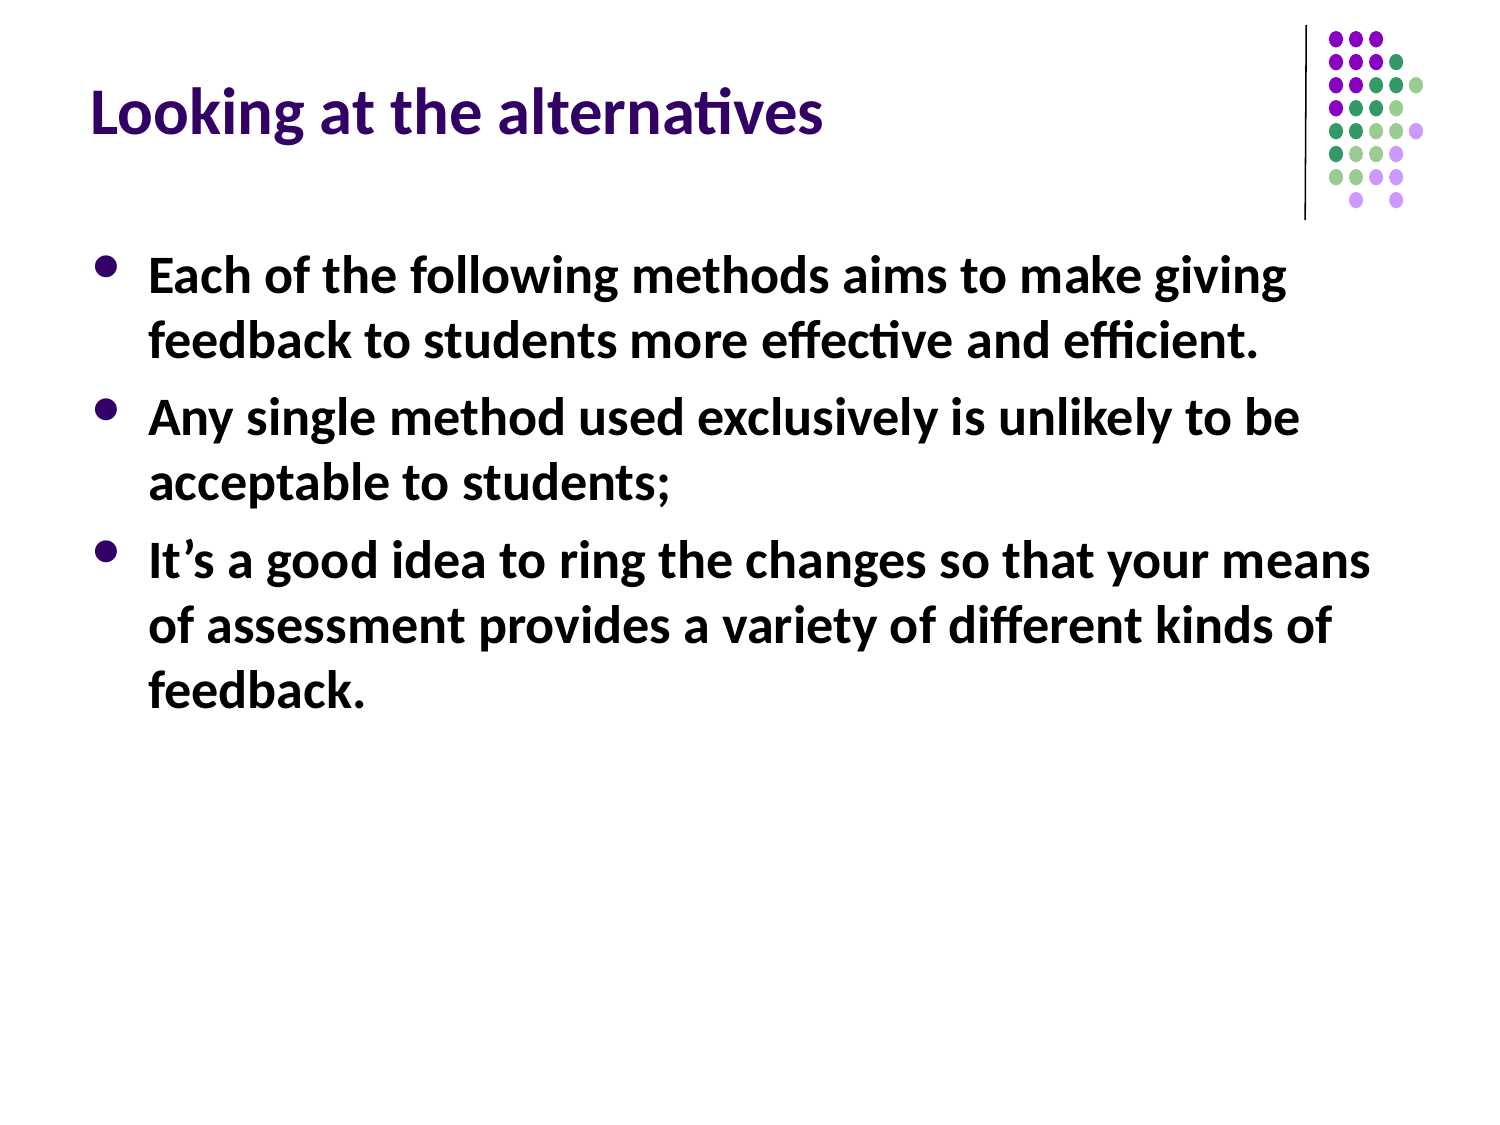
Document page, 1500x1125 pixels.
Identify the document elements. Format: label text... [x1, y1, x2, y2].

list Each of the following methods aims to make giving feedback to students more effective and efficient. Any single method used exclusively is unlikely to be acceptable to students; It’s a good idea to ring the changes so that your means of assessment provides a variety of different kinds of feedback. [76, 231, 1428, 1018]
title Looking at the alternatives [74, 19, 1313, 197]
